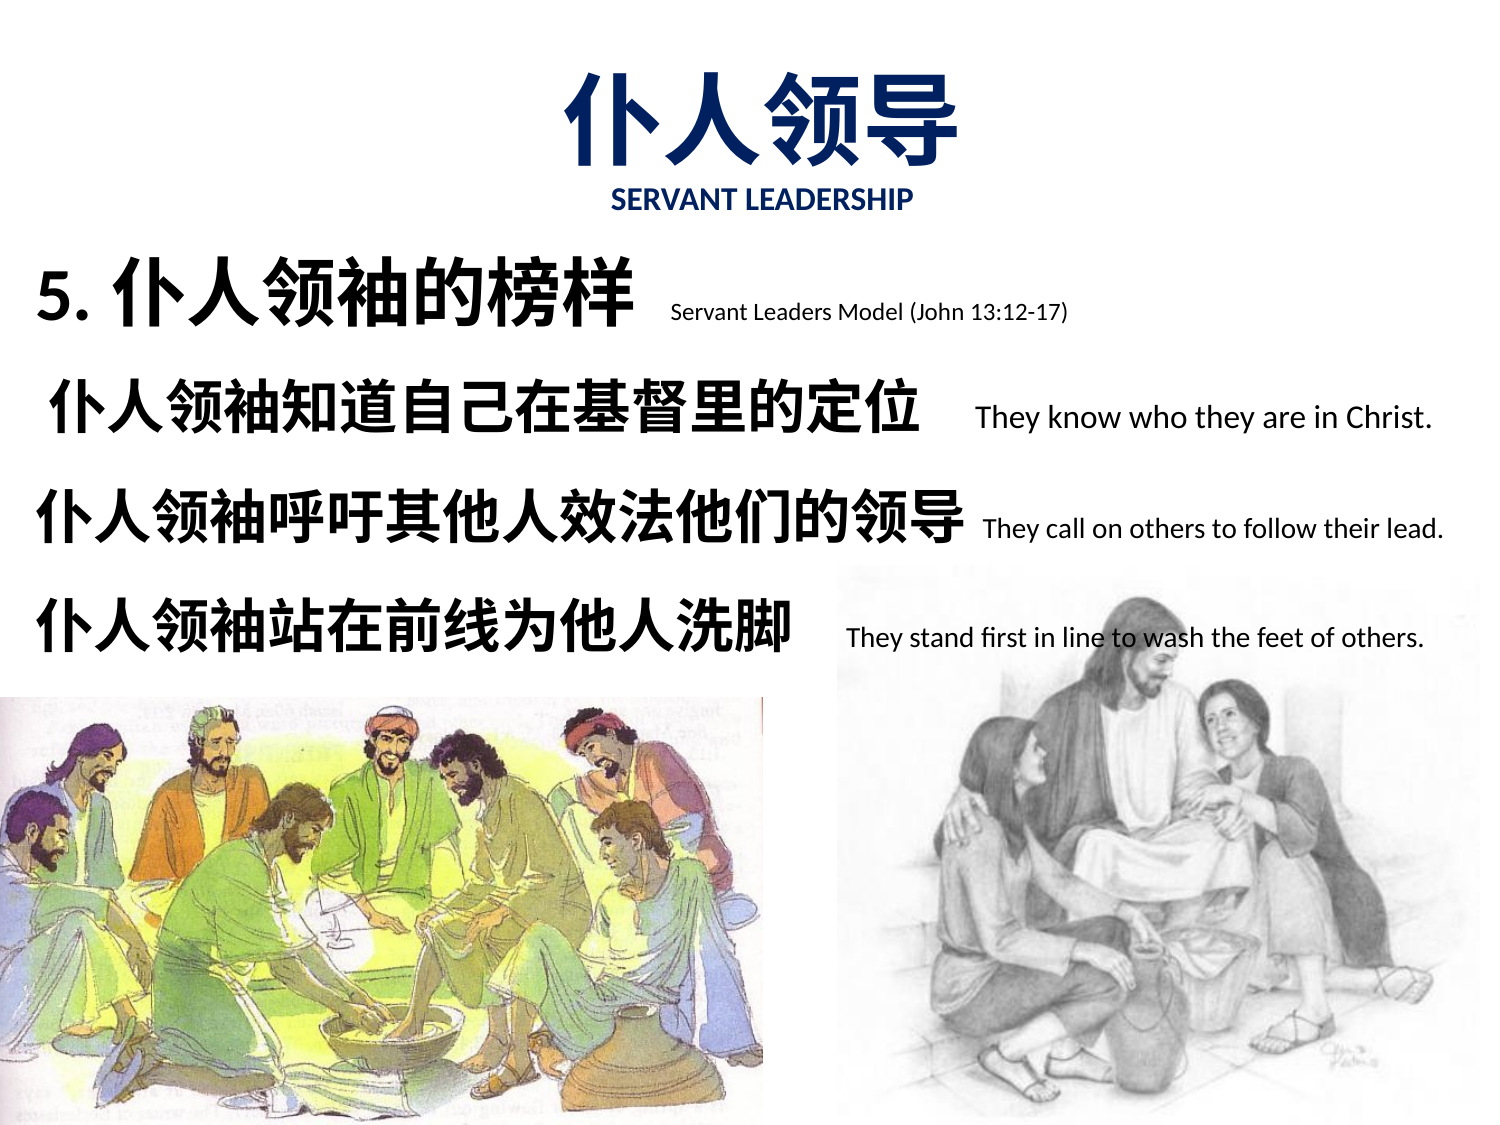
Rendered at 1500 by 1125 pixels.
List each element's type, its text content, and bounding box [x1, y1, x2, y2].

picture [0, 697, 763, 1125]
picture [837, 565, 1480, 1125]
text_box 仆人领导 SERVANT LEADERSHIP [112, 50, 1413, 225]
text_box 5.仆人领袖的榜样 Servant Leaders Model (John 13:12-17) 仆人领袖知道自己在基督里的定位 They know who they are in Christ. 仆人领袖呼吁其他人效法他们的领导 They call on others to follow their lead. 仆人领袖站在前线为他人洗脚 They stand first in line to wash the feet of others. [20, 237, 1500, 667]
